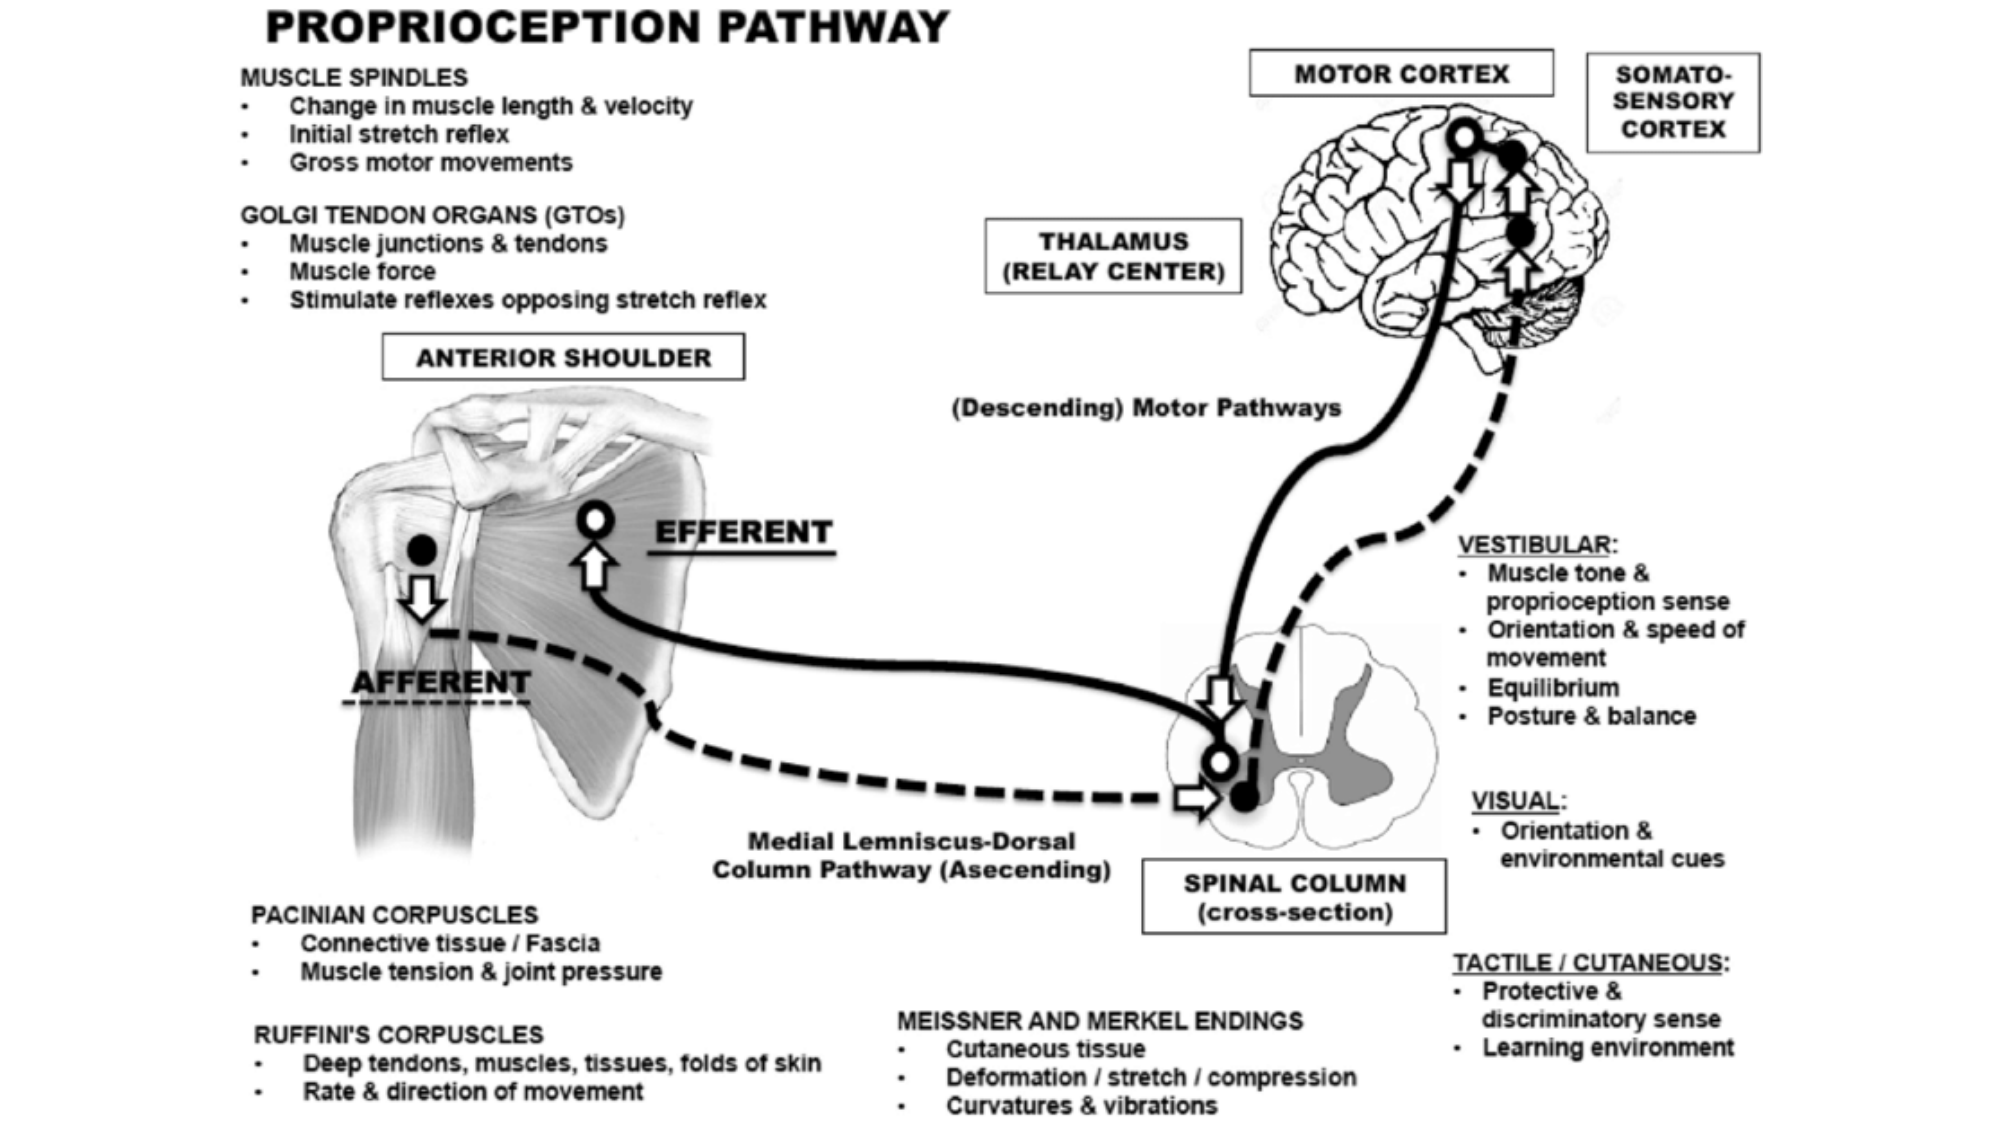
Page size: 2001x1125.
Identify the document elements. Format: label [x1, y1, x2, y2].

picture [237, 8, 1763, 1117]
